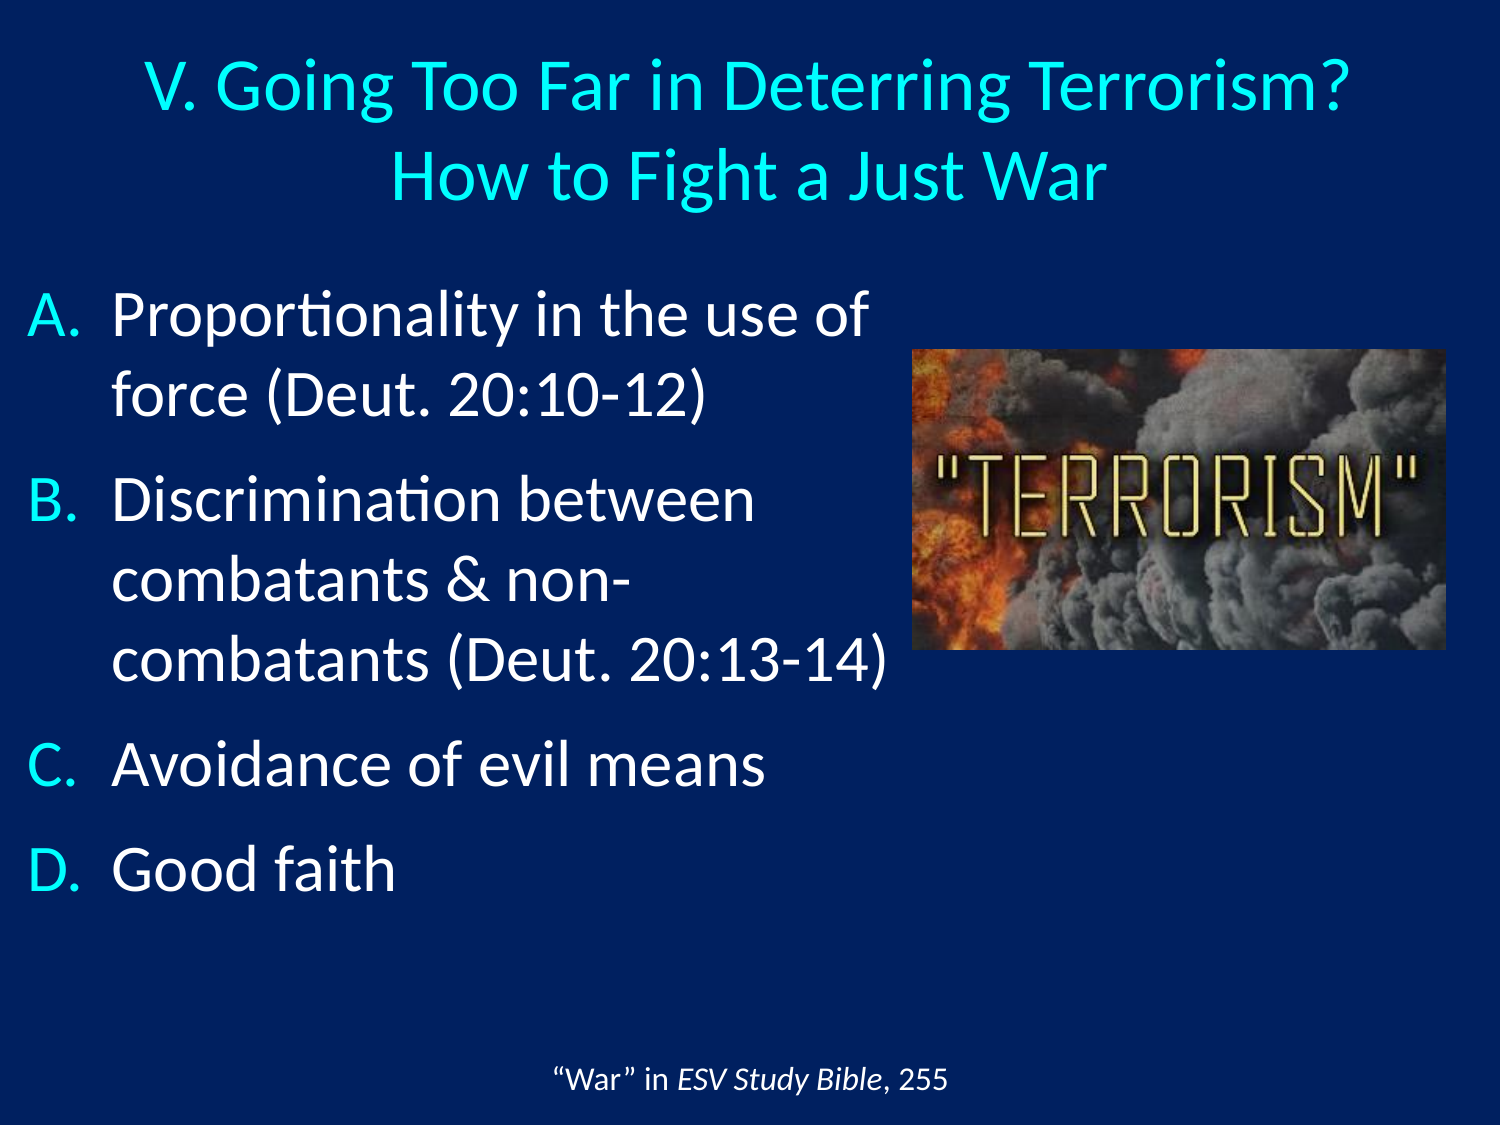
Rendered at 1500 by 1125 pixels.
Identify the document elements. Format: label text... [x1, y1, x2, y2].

title V. Going Too Far in Deterring Terrorism? How to Fight a Just War [109, 37, 1391, 213]
list Proportionality in the use of force (Deut. 20:10-12) Discrimination between combatants & non-combatants (Deut. 20:13-14) Avoidance of evil means Good faith [12, 262, 913, 826]
picture [912, 349, 1446, 651]
text_box “War” in ESV Study Bible, 255 [500, 1049, 1000, 1105]
